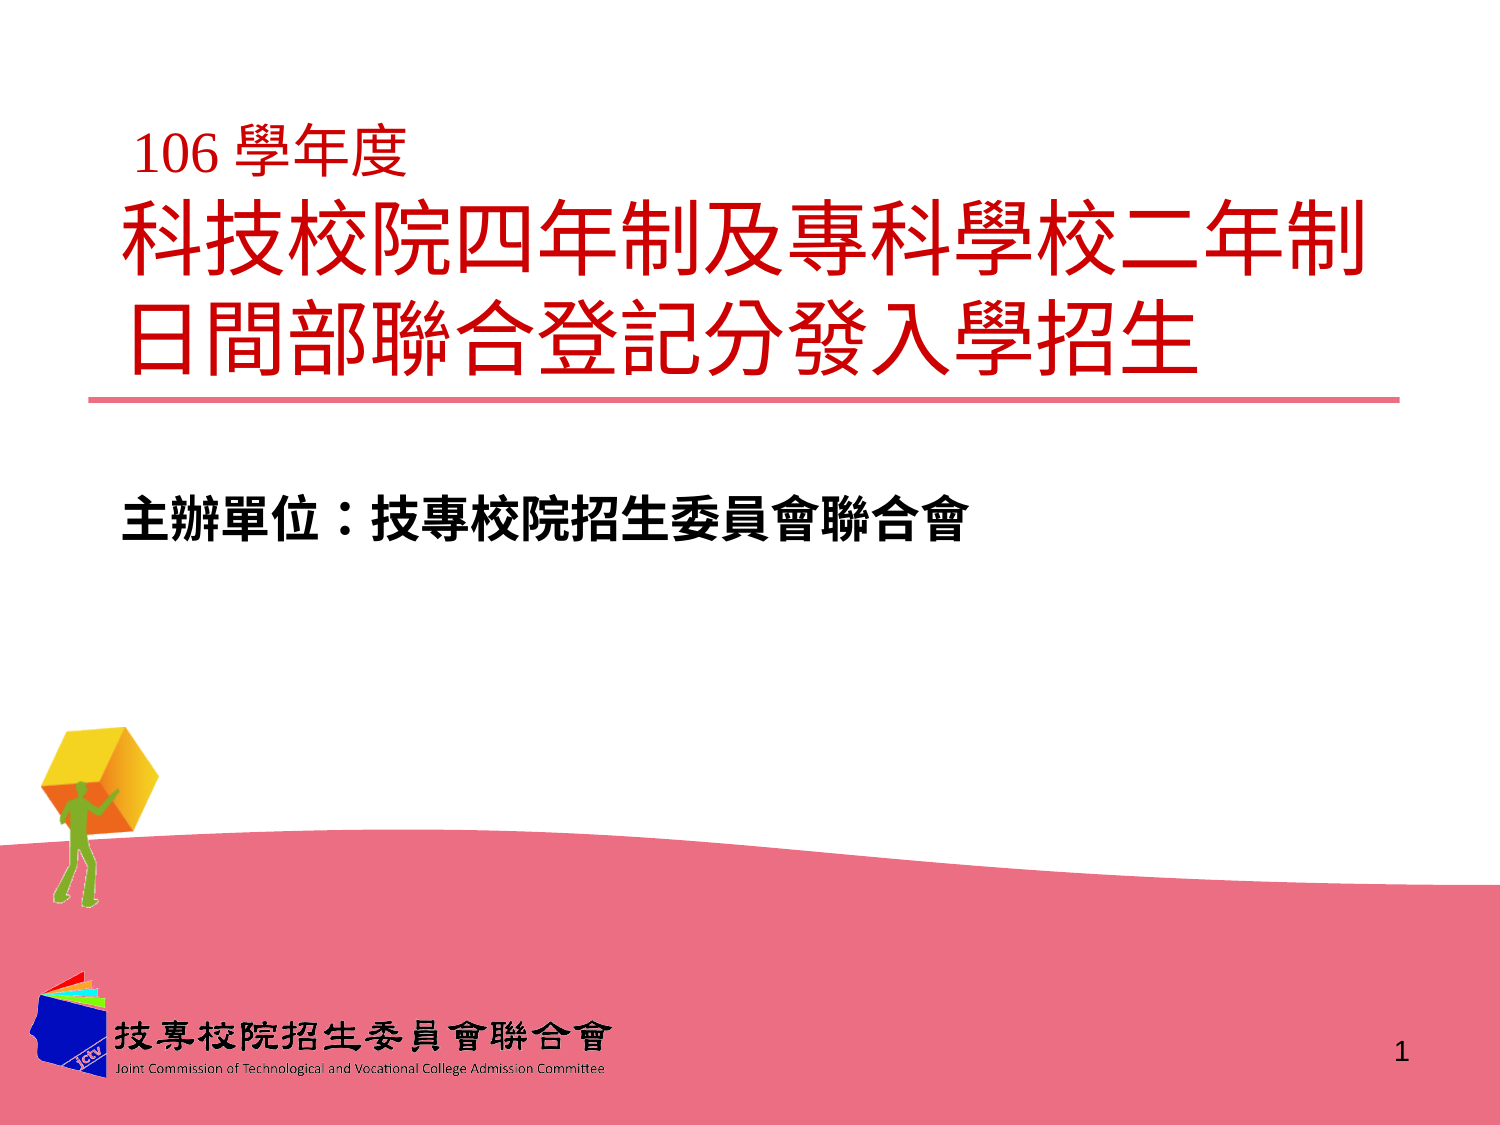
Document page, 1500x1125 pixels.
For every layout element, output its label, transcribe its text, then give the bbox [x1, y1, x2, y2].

subtitle 主辦單位：技專校院招生委員會聯合會 [105, 479, 1156, 563]
picture [29, 971, 612, 1078]
title 106學年度 [116, 113, 458, 185]
picture [41, 727, 159, 908]
slide_number 1 [1074, 1024, 1426, 1103]
text_box 科技校院四年制及專科學校二年制日間部聯合登記分發入學招生 [105, 196, 1395, 377]
